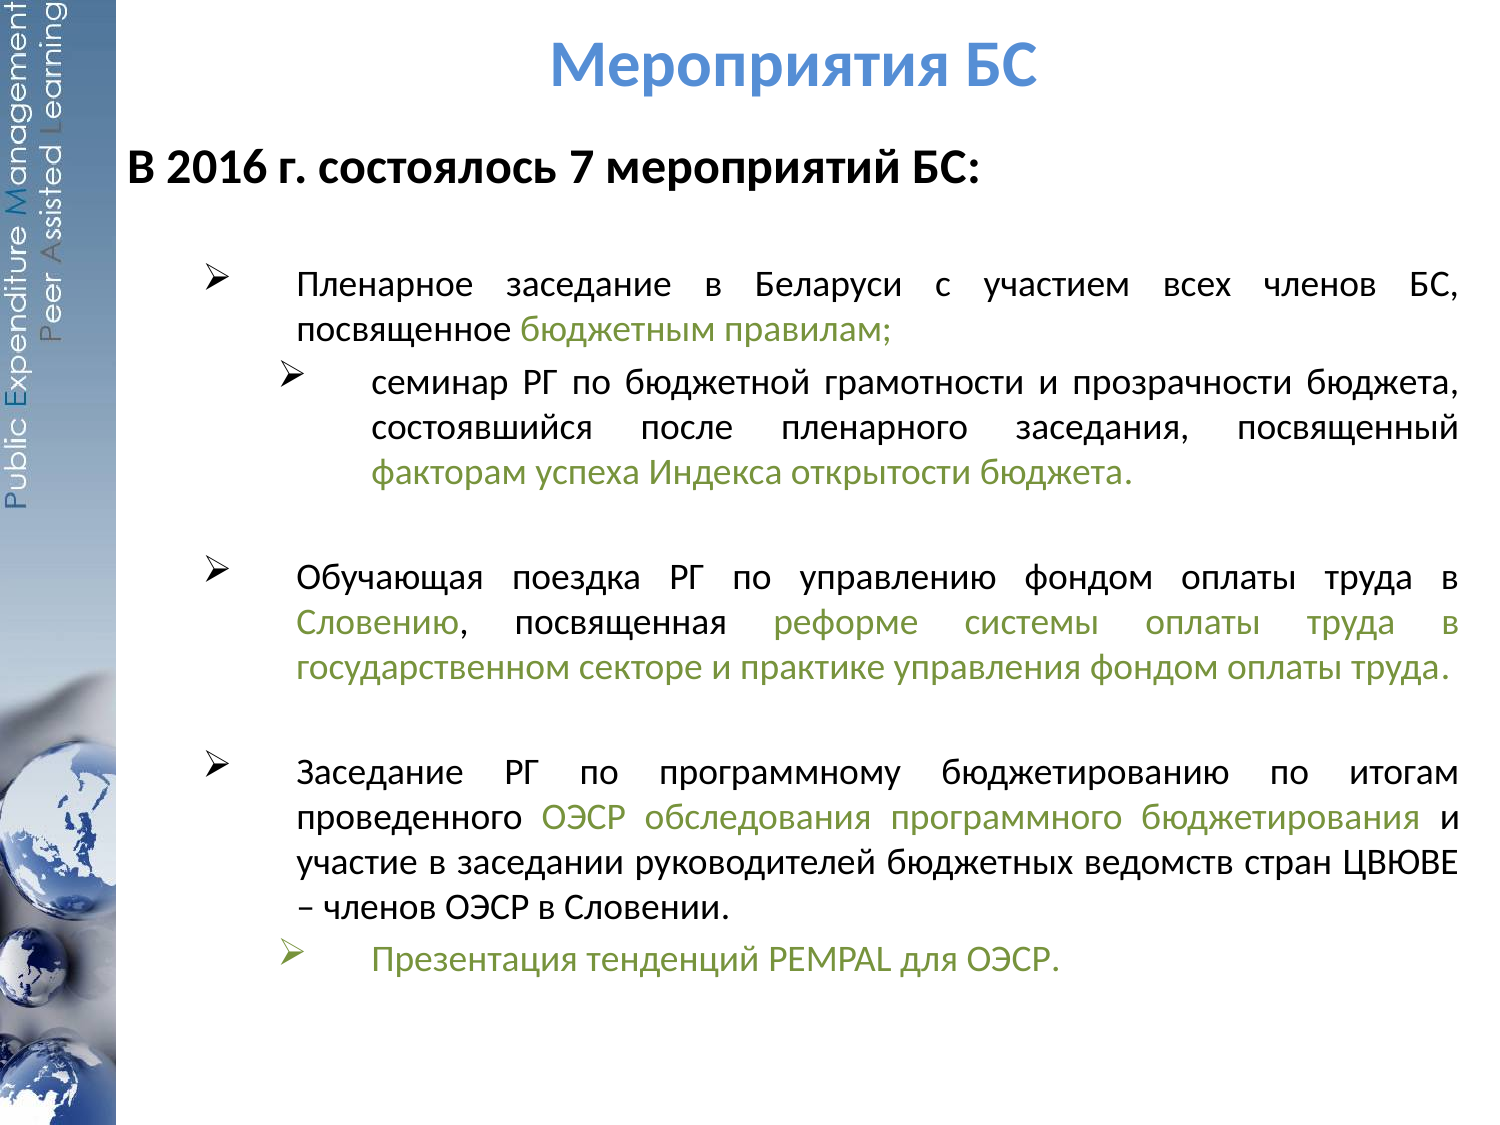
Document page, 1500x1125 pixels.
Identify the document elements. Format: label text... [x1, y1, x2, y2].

subtitle Мероприятия БС В 2016 г. состоялось 7 мероприятий БС: Пленарное заседание в Беларуси с участием всех членов БС, посвященное бюджетным правилам; семинар РГ по бюджетной грамотности и прозрачности бюджета, состоявшийся после пленарного заседания, посвященный факторам успеха Индекса открытости бюджета. Обучающая поездка РГ по управлению фондом оплаты труда в Словению, посвященная реформе системы оплаты труда в государственном секторе и практике управления фондом оплаты труда. Заседание РГ по программному бюджетированию по итогам проведенного ОЭСР обследования программного бюджетирования и участие в заседании руководителей бюджетных ведомств стран ЦВЮВЕ – членов ОЭСР в Словении. Презентация тенденций PEMPAL для ОЭСР. [119, 12, 1475, 1125]
picture [0, 0, 116, 1125]
